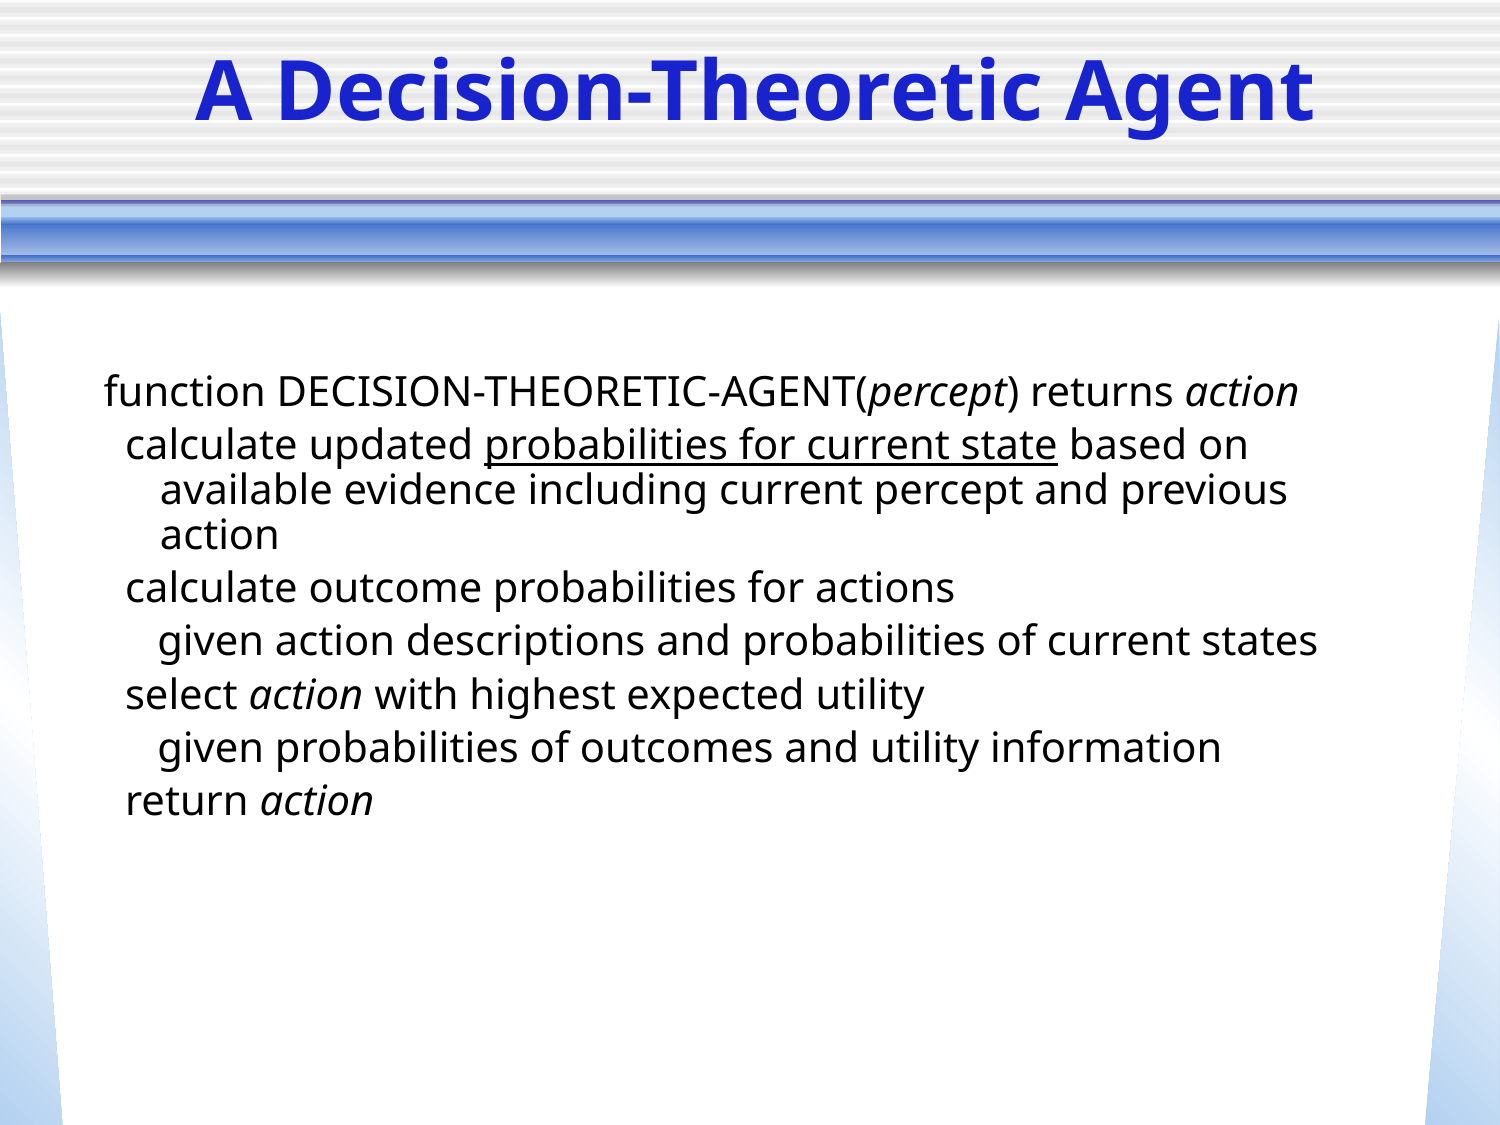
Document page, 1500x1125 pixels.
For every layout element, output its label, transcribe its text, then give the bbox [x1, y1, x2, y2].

list function DECISION-THEORETIC-AGENT(percept) returns action calculate updated probabilities for current state based on available evidence including current percept and previous action calculate outcome probabilities for actions given action descriptions and probabilities of current states select action with highest expected utility given probabilities of outcomes and utility information return action [88, 362, 1425, 847]
title A Decision-Theoretic Agent [24, 40, 1488, 135]
picture [0, 0, 1500, 194]
